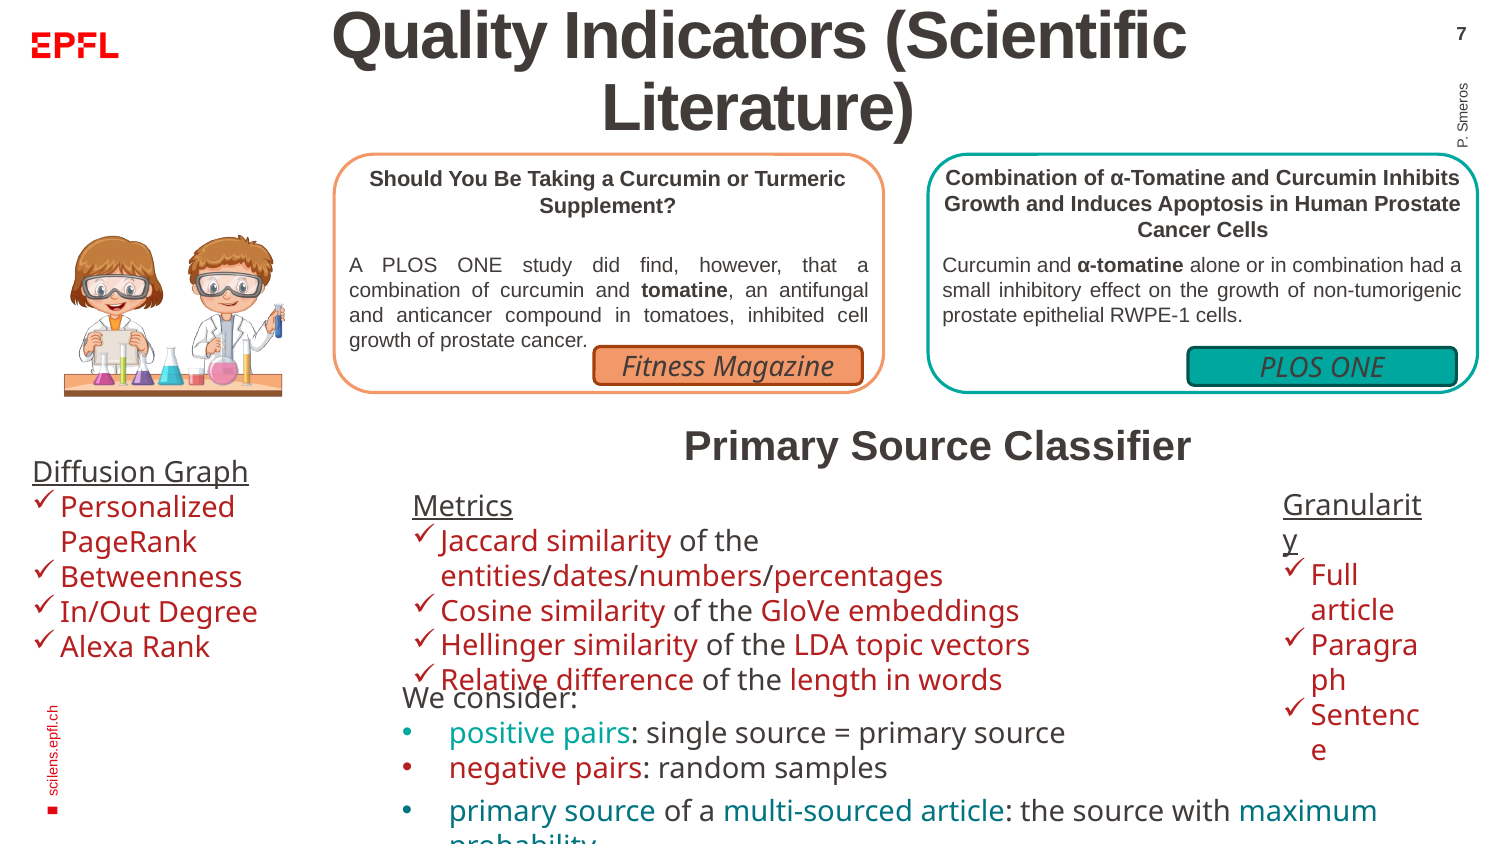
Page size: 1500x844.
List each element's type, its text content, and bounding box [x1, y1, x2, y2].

picture [56, 234, 289, 399]
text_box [333, 150, 884, 393]
text_box Granularity Full article Paragraph Sentence [1267, 478, 1449, 671]
slide_number 7 [1423, 21, 1500, 49]
text_box Diffusion Graph Personalized PageRank Betweenness In/Out Degree Alexa Rank [17, 445, 395, 671]
text_box Metrics Jaccard similarity of the entities/dates/numbers/percentages Cosine similarity of the GloVe embeddings Hellinger similarity of the LDA topic vectors Relative difference of the length in words [397, 479, 1227, 671]
text_box primary source of a multi-sourced article: the source with maximum probability [387, 785, 1477, 844]
title Quality Indicators (Scientific Literature) [135, 21, 1365, 133]
text_box We consider: positive pairs: single source = primary source negative pairs: random samples [387, 671, 1477, 785]
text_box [927, 150, 1478, 393]
slide_number scilens.epfl.ch [0, 353, 105, 812]
list Primary Source Classifier [393, 417, 1483, 479]
picture [21, 21, 129, 69]
footer P. Smeros [1423, 68, 1500, 257]
